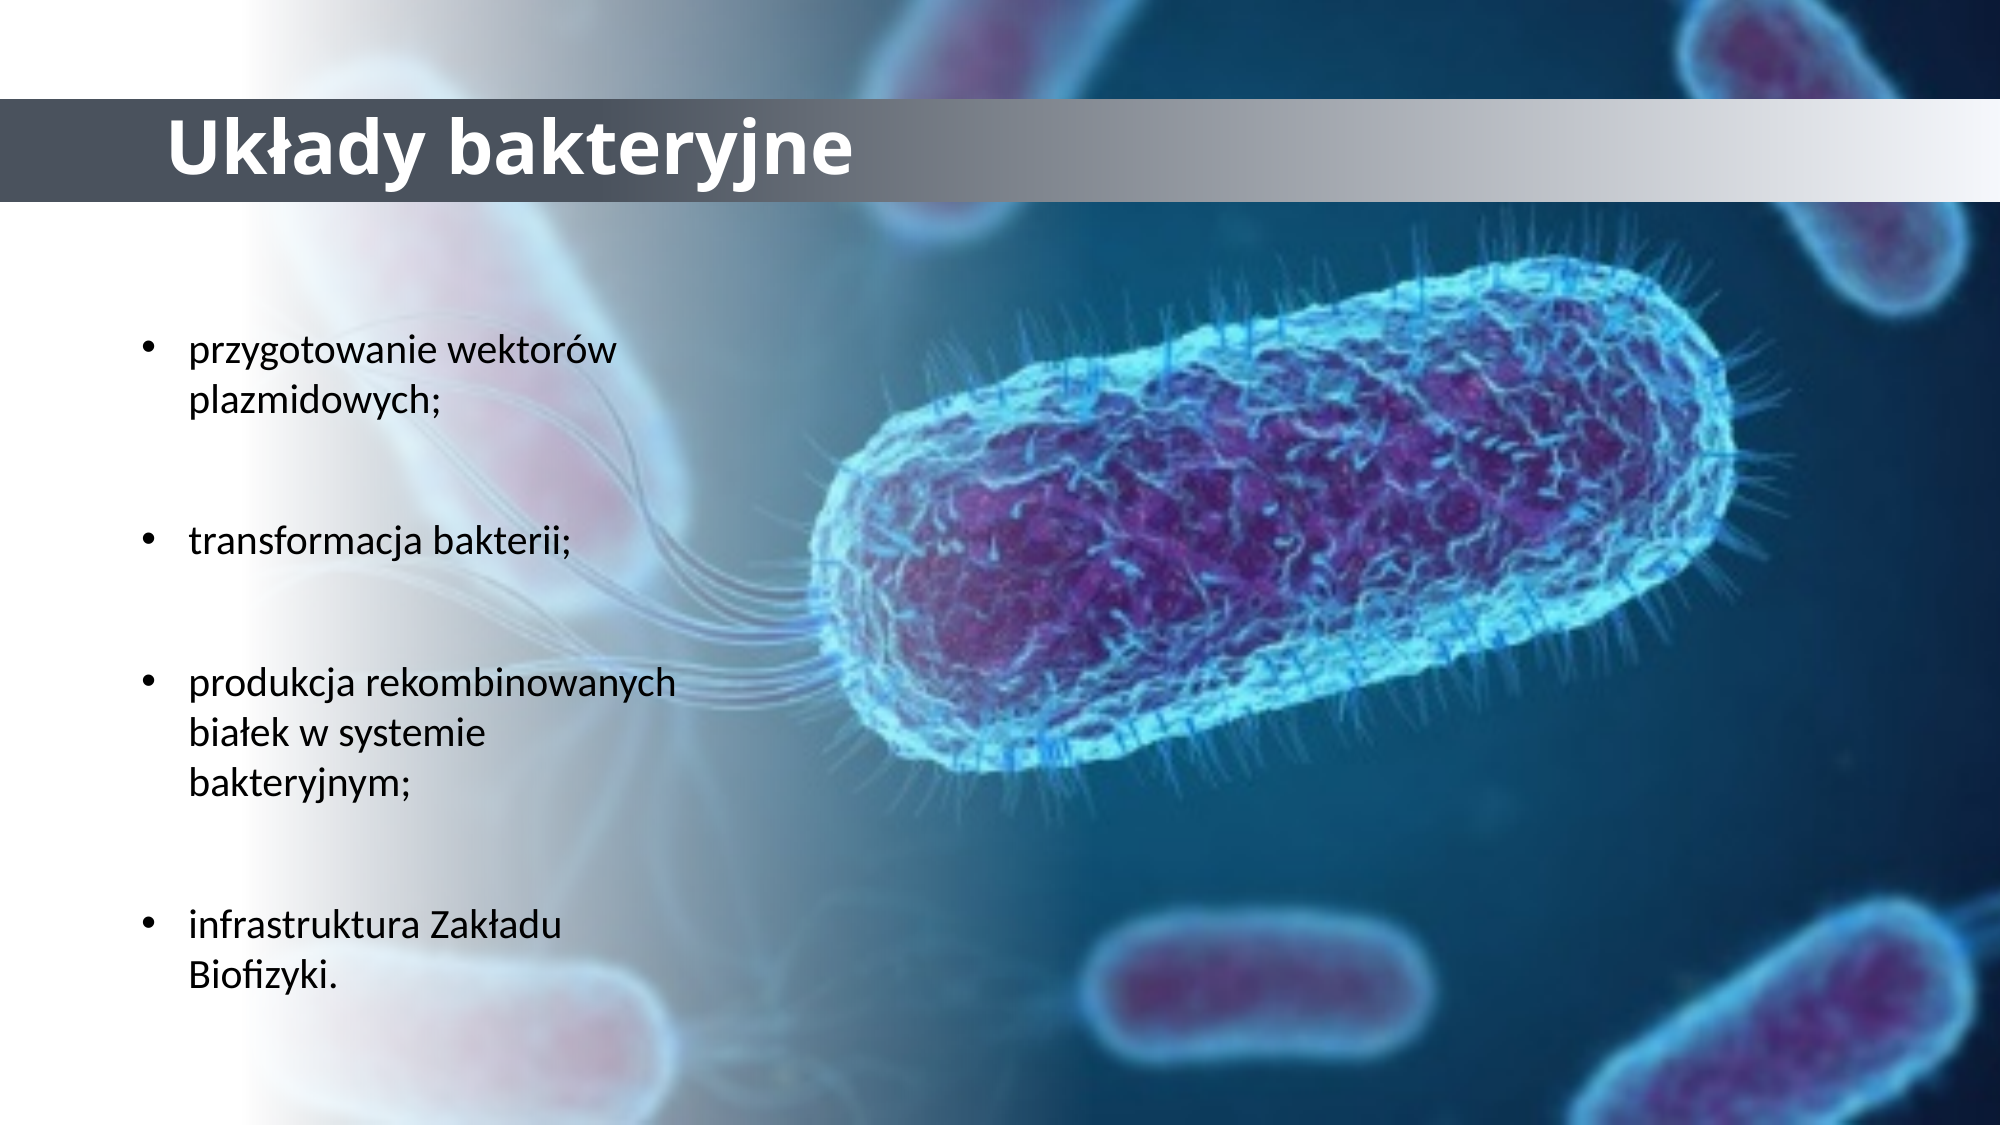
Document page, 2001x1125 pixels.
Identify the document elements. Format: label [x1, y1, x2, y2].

text_box [0, 0, 2000, 1125]
